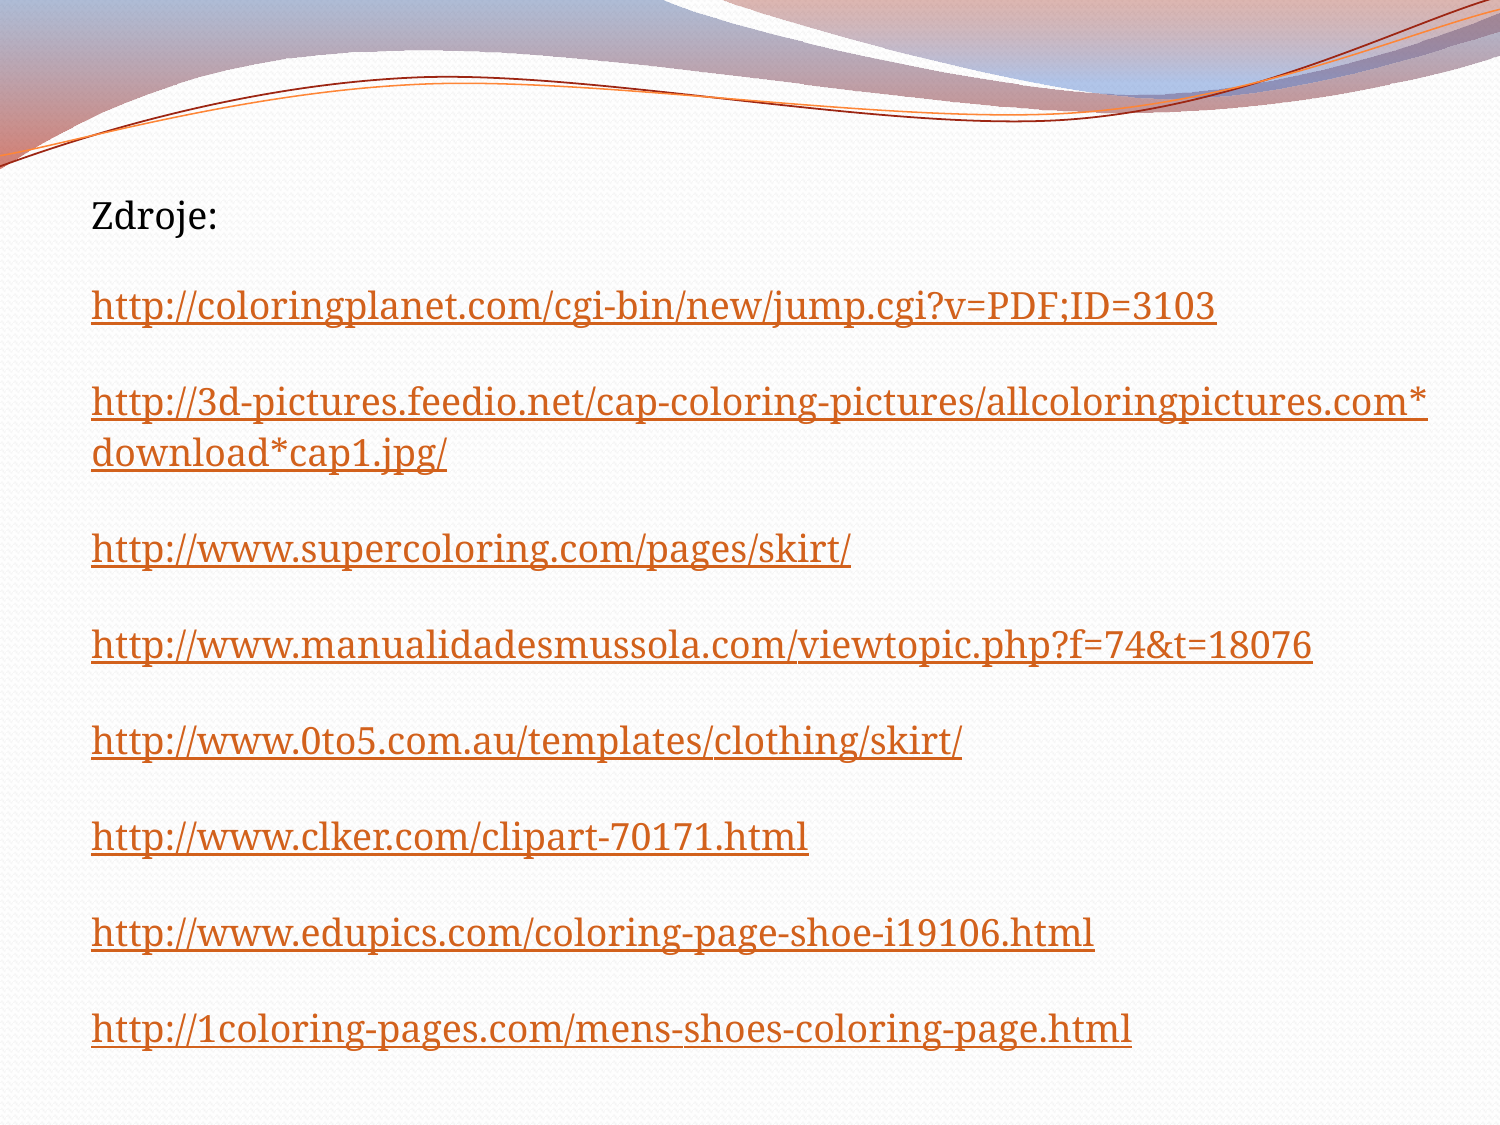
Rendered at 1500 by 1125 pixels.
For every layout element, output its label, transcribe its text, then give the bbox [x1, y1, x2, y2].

text_box Zdroje: http://coloringplanet.com/cgi-bin/new/jump.cgi?v=PDF;ID=3103 http://3d-pictures.feedio.net/cap-coloring-pictures/allcoloringpictures.com*download*cap1.jpg/ http://www.supercoloring.com/pages/skirt/ http://www.manualidadesmussola.com/viewtopic.php?f=74&t=18076 http://www.0to5.com.au/templates/clothing/skirt/ http://www.clker.com/clipart-70171.html http://www.edupics.com/coloring-page-shoe-i19106.html http://1coloring-pages.com/mens-shoes-coloring-page.html [76, 184, 1453, 1109]
